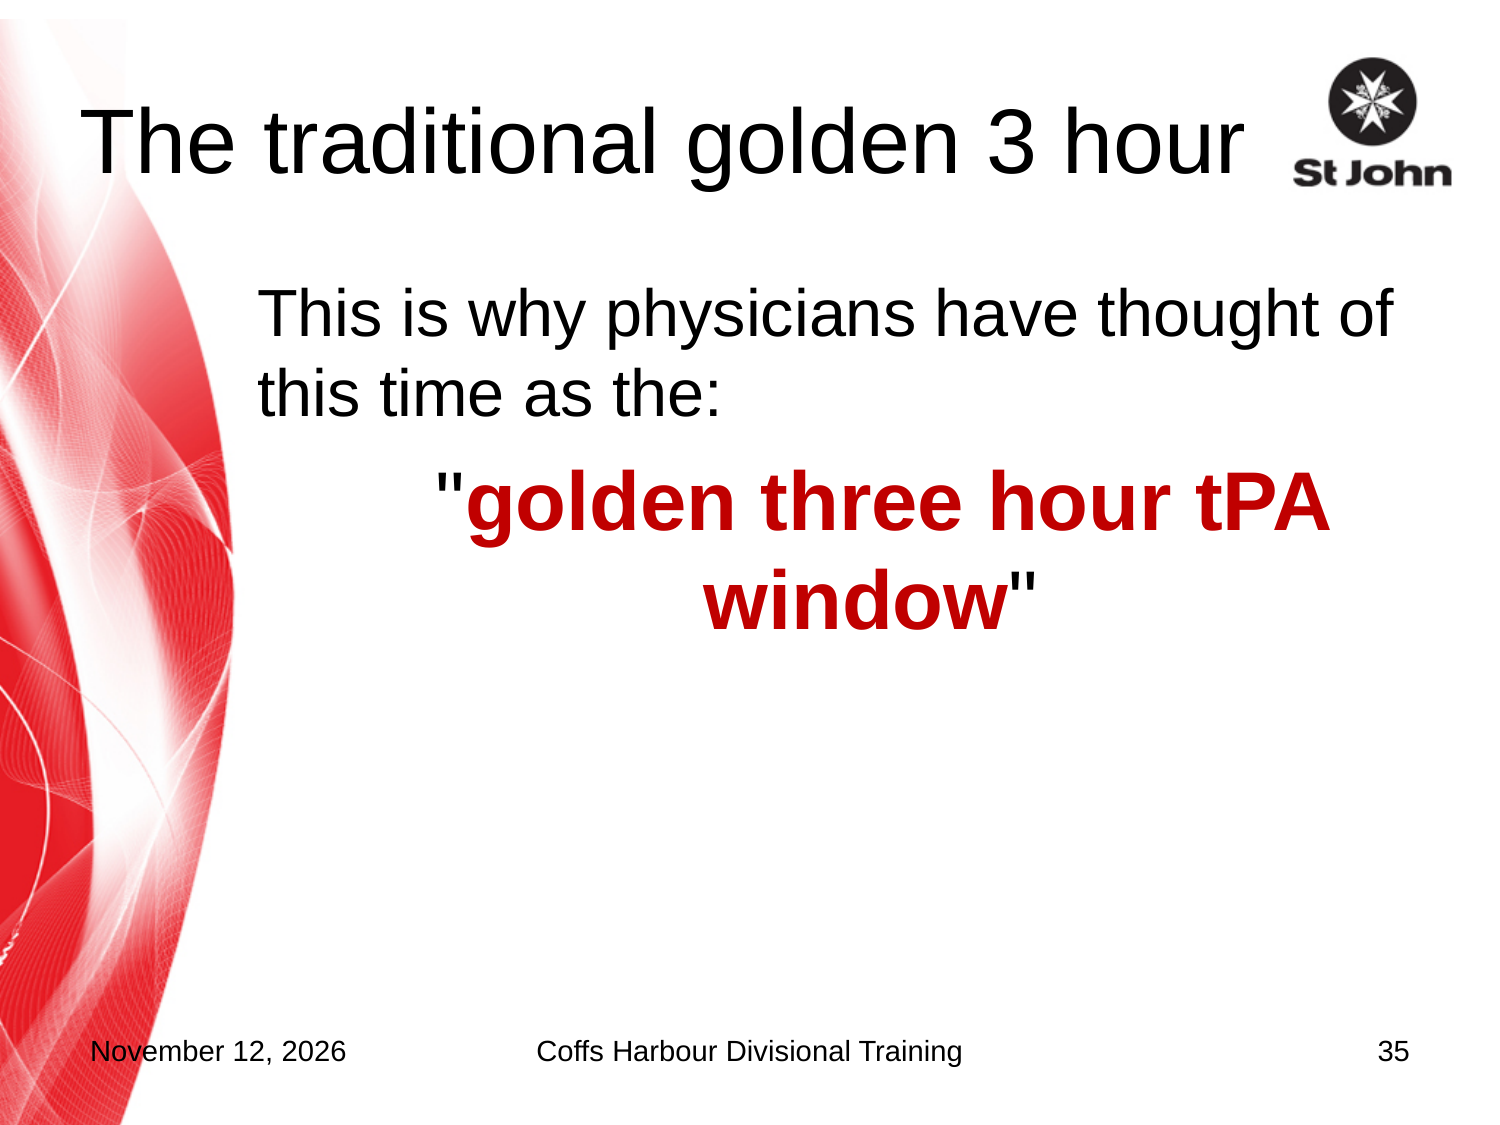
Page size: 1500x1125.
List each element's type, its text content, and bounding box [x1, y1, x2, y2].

slide_number 35 [1074, 1024, 1426, 1103]
title The traditional golden 3 hour [1, 42, 1352, 231]
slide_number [74, 1024, 426, 1103]
list This is why physicians have thought of this time as the: "golden three hour tPA window" [242, 262, 1500, 1005]
footer Coffs Harbour Divisional Training [512, 1024, 988, 1103]
picture [0, 19, 1500, 1125]
